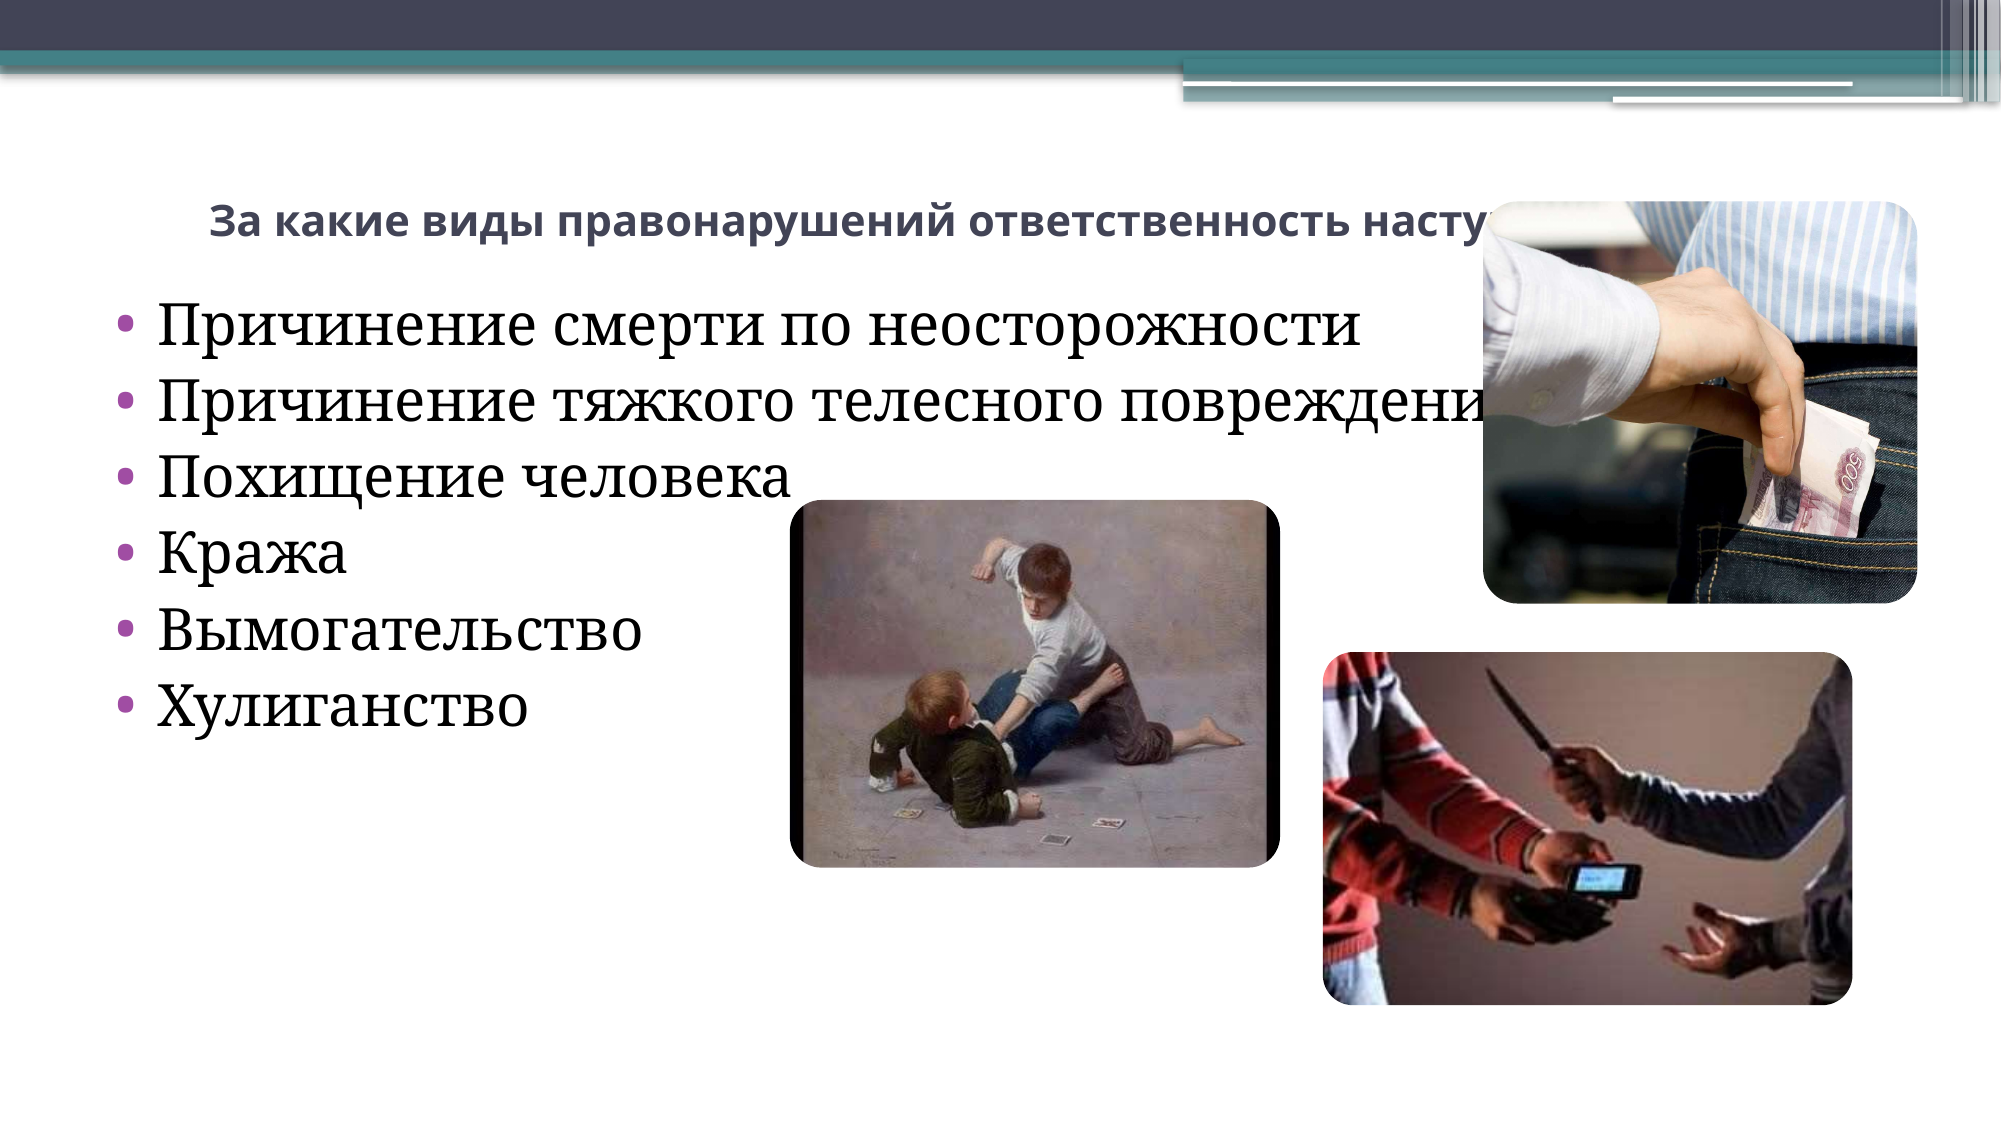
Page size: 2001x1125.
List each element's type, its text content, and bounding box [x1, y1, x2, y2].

picture [789, 499, 1281, 868]
picture [1482, 201, 1918, 604]
title За какие виды правонарушений ответственность наступает с 14 лет? [137, 162, 1863, 280]
picture [1322, 651, 1853, 1006]
list Причинение смерти по неосторожности Причинение тяжкого телесного повреждения Похищение человека Кража Вымогательство Хулиганство [82, 280, 1808, 994]
